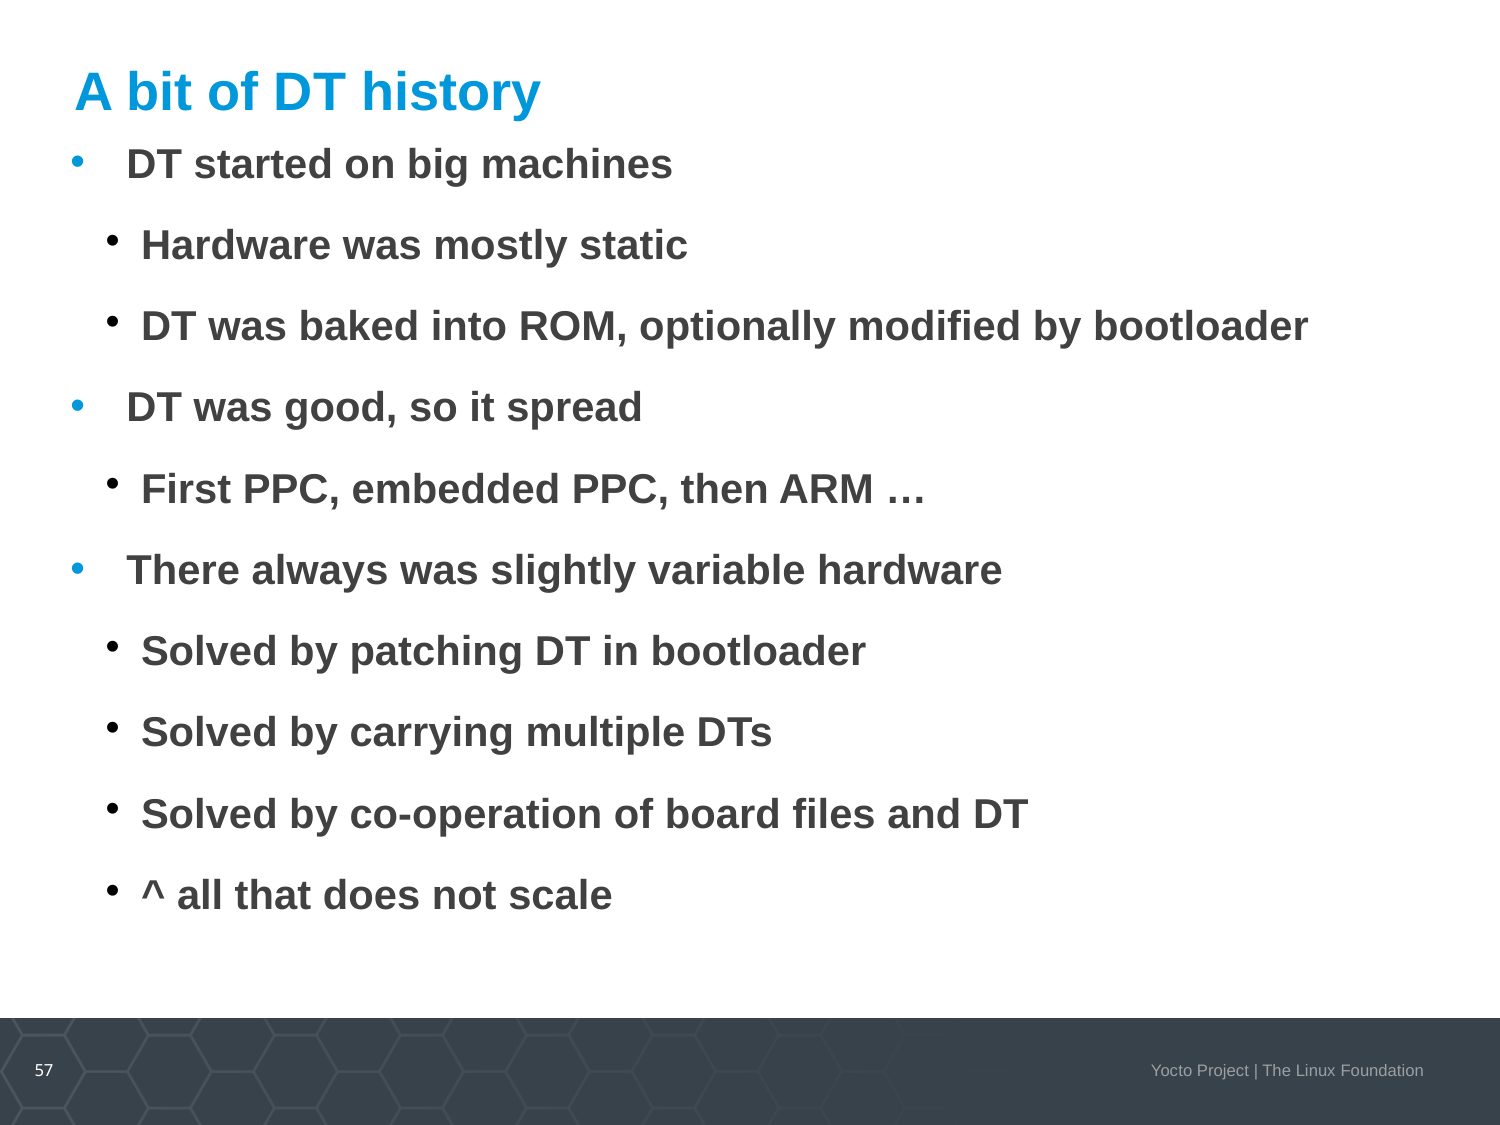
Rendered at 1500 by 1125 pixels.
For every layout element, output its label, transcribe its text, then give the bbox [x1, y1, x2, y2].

picture [0, 0, 1500, 1125]
text_box A bit of DT history [74, 67, 1424, 213]
text_box DT started on big machines Hardware was mostly static DT was baked into ROM, optionally modified by bootloader DT was good, so it spread First PPC, embedded PPC, then ARM … There always was slightly variable hardware Solved by patching DT in bootloader Solved by carrying multiple DTs Solved by co-operation of board files and DT ^ all that does not scale [70, 136, 1421, 1039]
